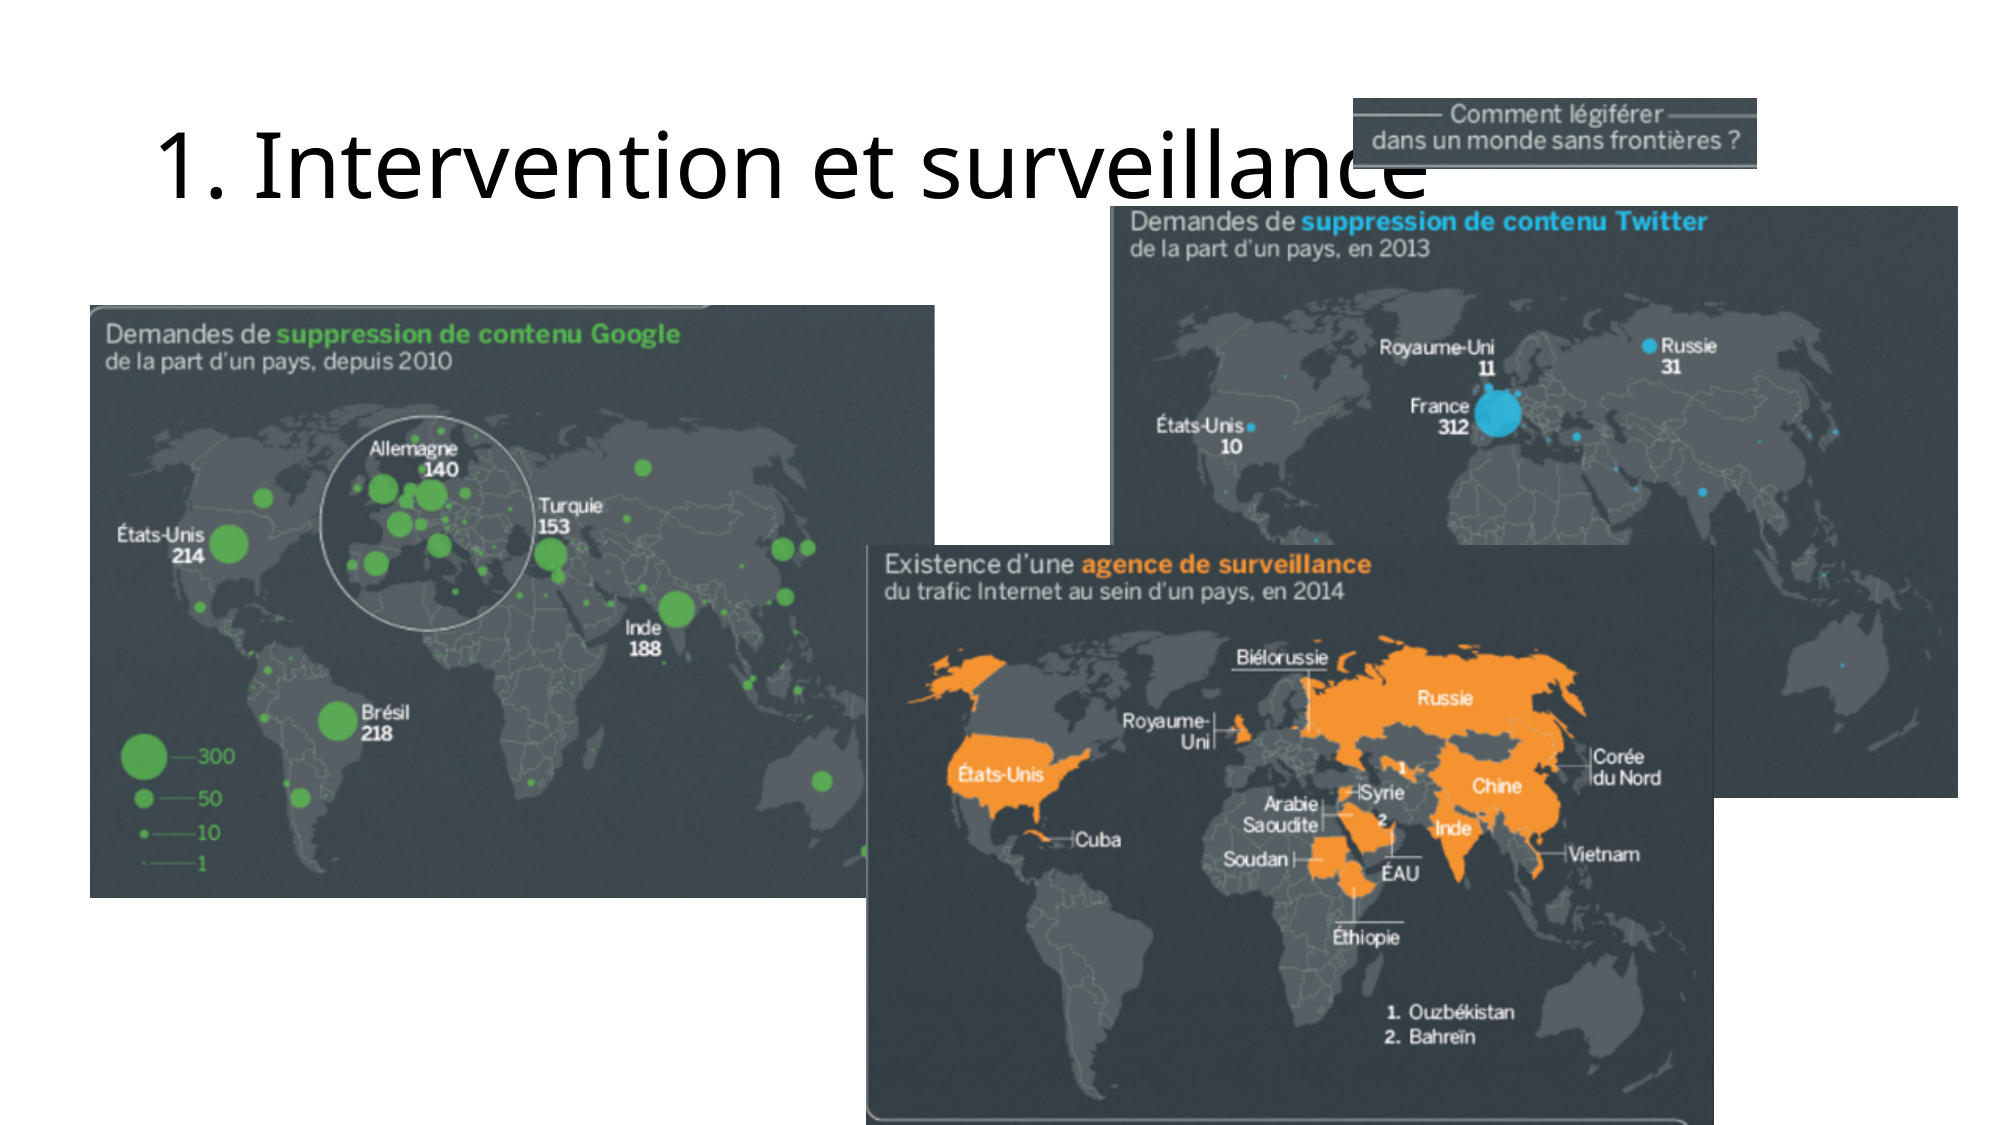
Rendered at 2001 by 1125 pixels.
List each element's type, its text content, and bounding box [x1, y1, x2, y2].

picture [866, 206, 1958, 1125]
picture [1352, 98, 1757, 169]
title 1. Intervention et surveillance [137, 59, 1863, 278]
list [90, 305, 938, 898]
